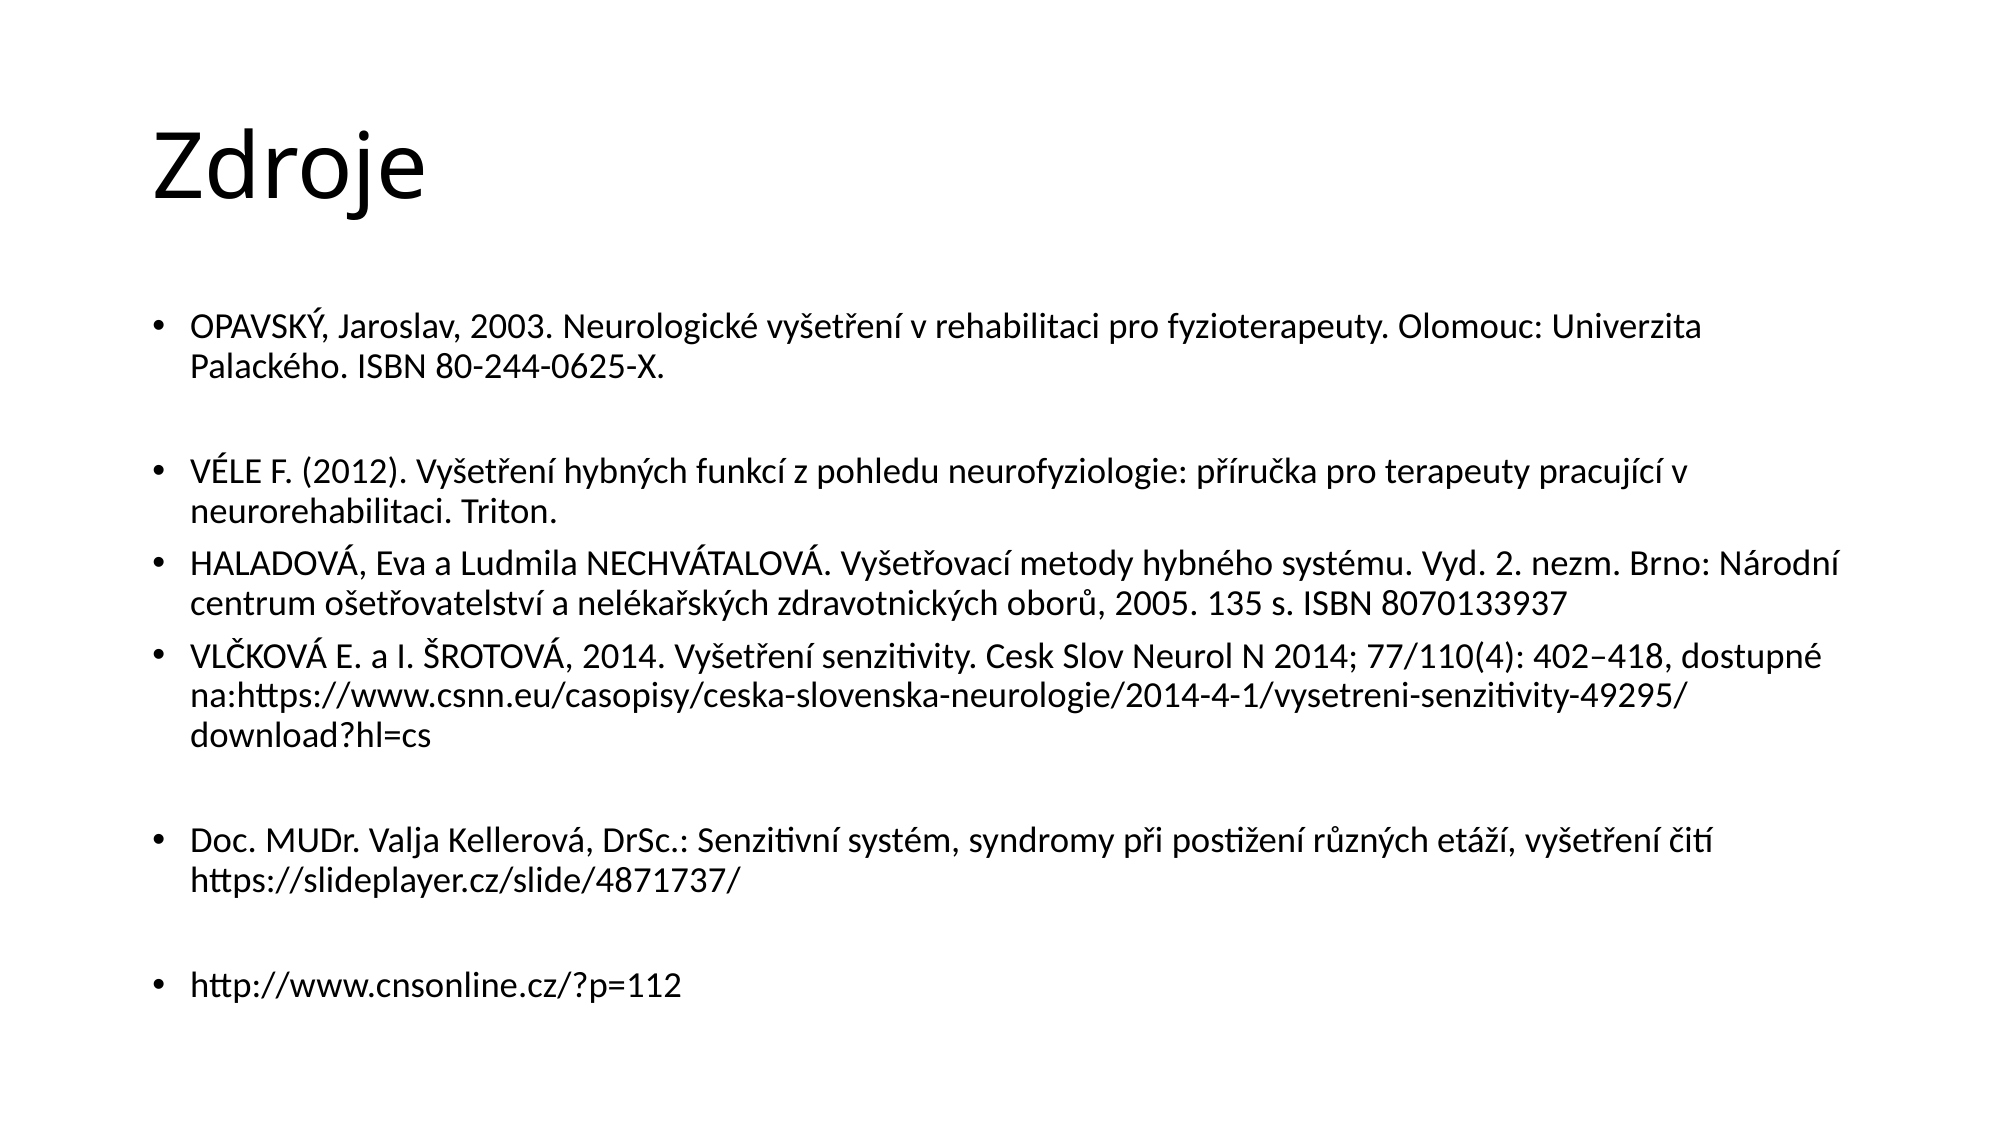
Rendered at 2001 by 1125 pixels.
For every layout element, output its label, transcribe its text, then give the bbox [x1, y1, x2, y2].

title Zdroje [137, 59, 1863, 278]
list OPAVSKÝ, Jaroslav, 2003. Neurologické vyšetření v rehabilitaci pro fyzioterapeuty. Olomouc: Univerzita Palackého. ISBN 80-244-0625-X. VÉLE F. (2012). Vyšetření hybných funkcí z pohledu neurofyziologie: příručka pro terapeuty pracující v neurorehabilitaci. Triton. HALADOVÁ, Eva a Ludmila NECHVÁTALOVÁ. Vyšetřovací metody hybného systému. Vyd. 2. nezm. Brno: Národní centrum ošetřovatelství a nelékařských zdravotnických oborů, 2005. 135 s. ISBN 8070133937 VLČKOVÁ E. a I. ŠROTOVÁ, 2014. Vyšetření senzitivity. Cesk Slov Neurol N 2014; 77/110(4): 402–418, dostupné na:https://www.csnn.eu/casopisy/ceska-slovenska-neurologie/2014-4-1/vysetreni-senzitivity-49295/download?hl=cs Doc. MUDr. Valja Kellerová, DrSc.: Senzitivní systém, syndromy při postižení různých etáží, vyšetření čití https://slideplayer.cz/slide/4871737/ http://www.cnsonline.cz/?p=112 [137, 299, 1863, 1014]
